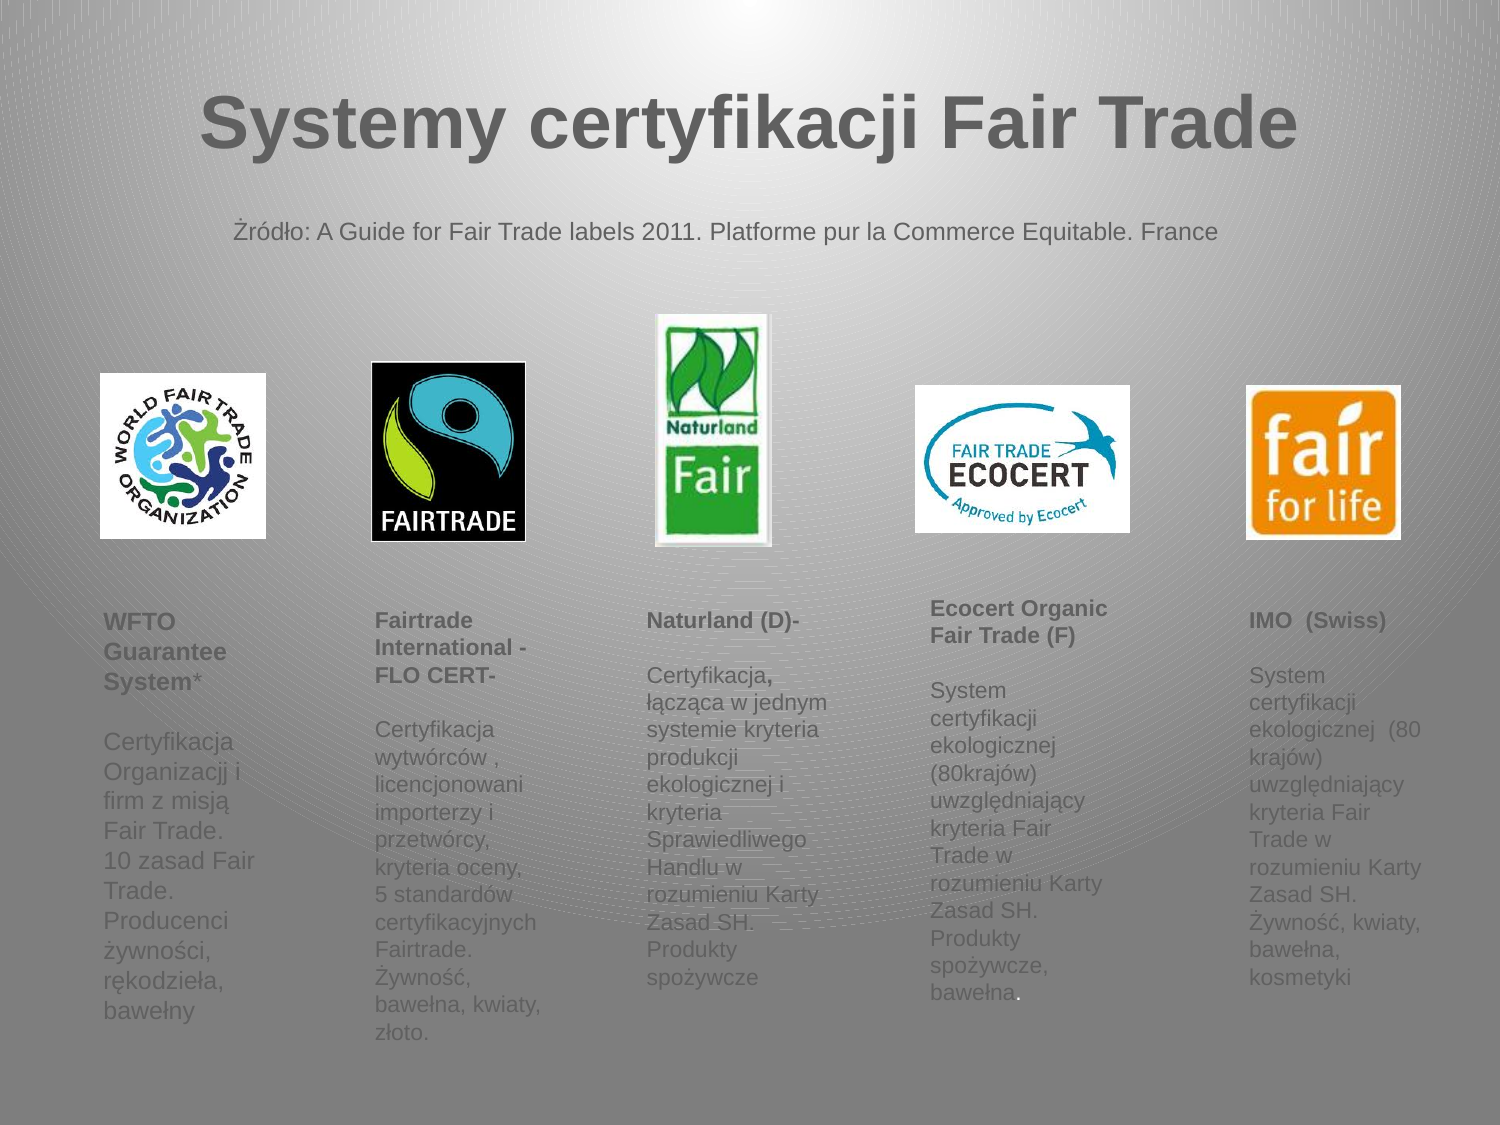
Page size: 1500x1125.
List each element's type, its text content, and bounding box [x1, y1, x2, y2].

title Systemy certyfikacji Fair Trade [111, 30, 1388, 207]
picture [1245, 385, 1401, 540]
text_box IMO (Swiss) System certyfikacji ekologicznej (80 krajów) uwzględniający kryteria Fair Trade w rozumieniu Karty Zasad SH. Żywność, kwiaty, bawełna, kosmetyki [1234, 597, 1448, 998]
text_box WFTO Guarantee System* Certyfikacja Organizacjj i firm z misją Fair Trade. 10 zasad Fair Trade. Producenci żywności, rękodzieła, bawełny [88, 597, 302, 1032]
text_box Żródło: A Guide for Fair Trade labels 2011. Platforme pur la Commerce Equitable. France [218, 208, 1258, 253]
picture [100, 373, 266, 540]
picture [915, 385, 1130, 534]
picture [655, 314, 773, 548]
text_box Naturland (D)- Certyfikacja, łącząca w jednym systemie kryteria produkcji ekologicznej i kryteria Sprawiedliwego Handlu w rozumieniu Karty Zasad SH. Produkty spożywcze [631, 597, 845, 998]
text_box Ecocert Organic Fair Trade (F) System certyfikacji ekologicznej (80krajów) uwzględniający kryteria Fair Trade w rozumieniu Karty Zasad SH. Produkty spożywcze, bawełna. [915, 586, 1129, 1013]
text_box Fairtrade International -FLO CERT- Certyfikacja wytwórców , licencjonowani importerzy i przetwórcy, kryteria oceny, 5 standardów certyfikacyjnych Fairtrade. Żywność, bawełna, kwiaty, złoto. [360, 597, 573, 1052]
picture [371, 361, 526, 543]
